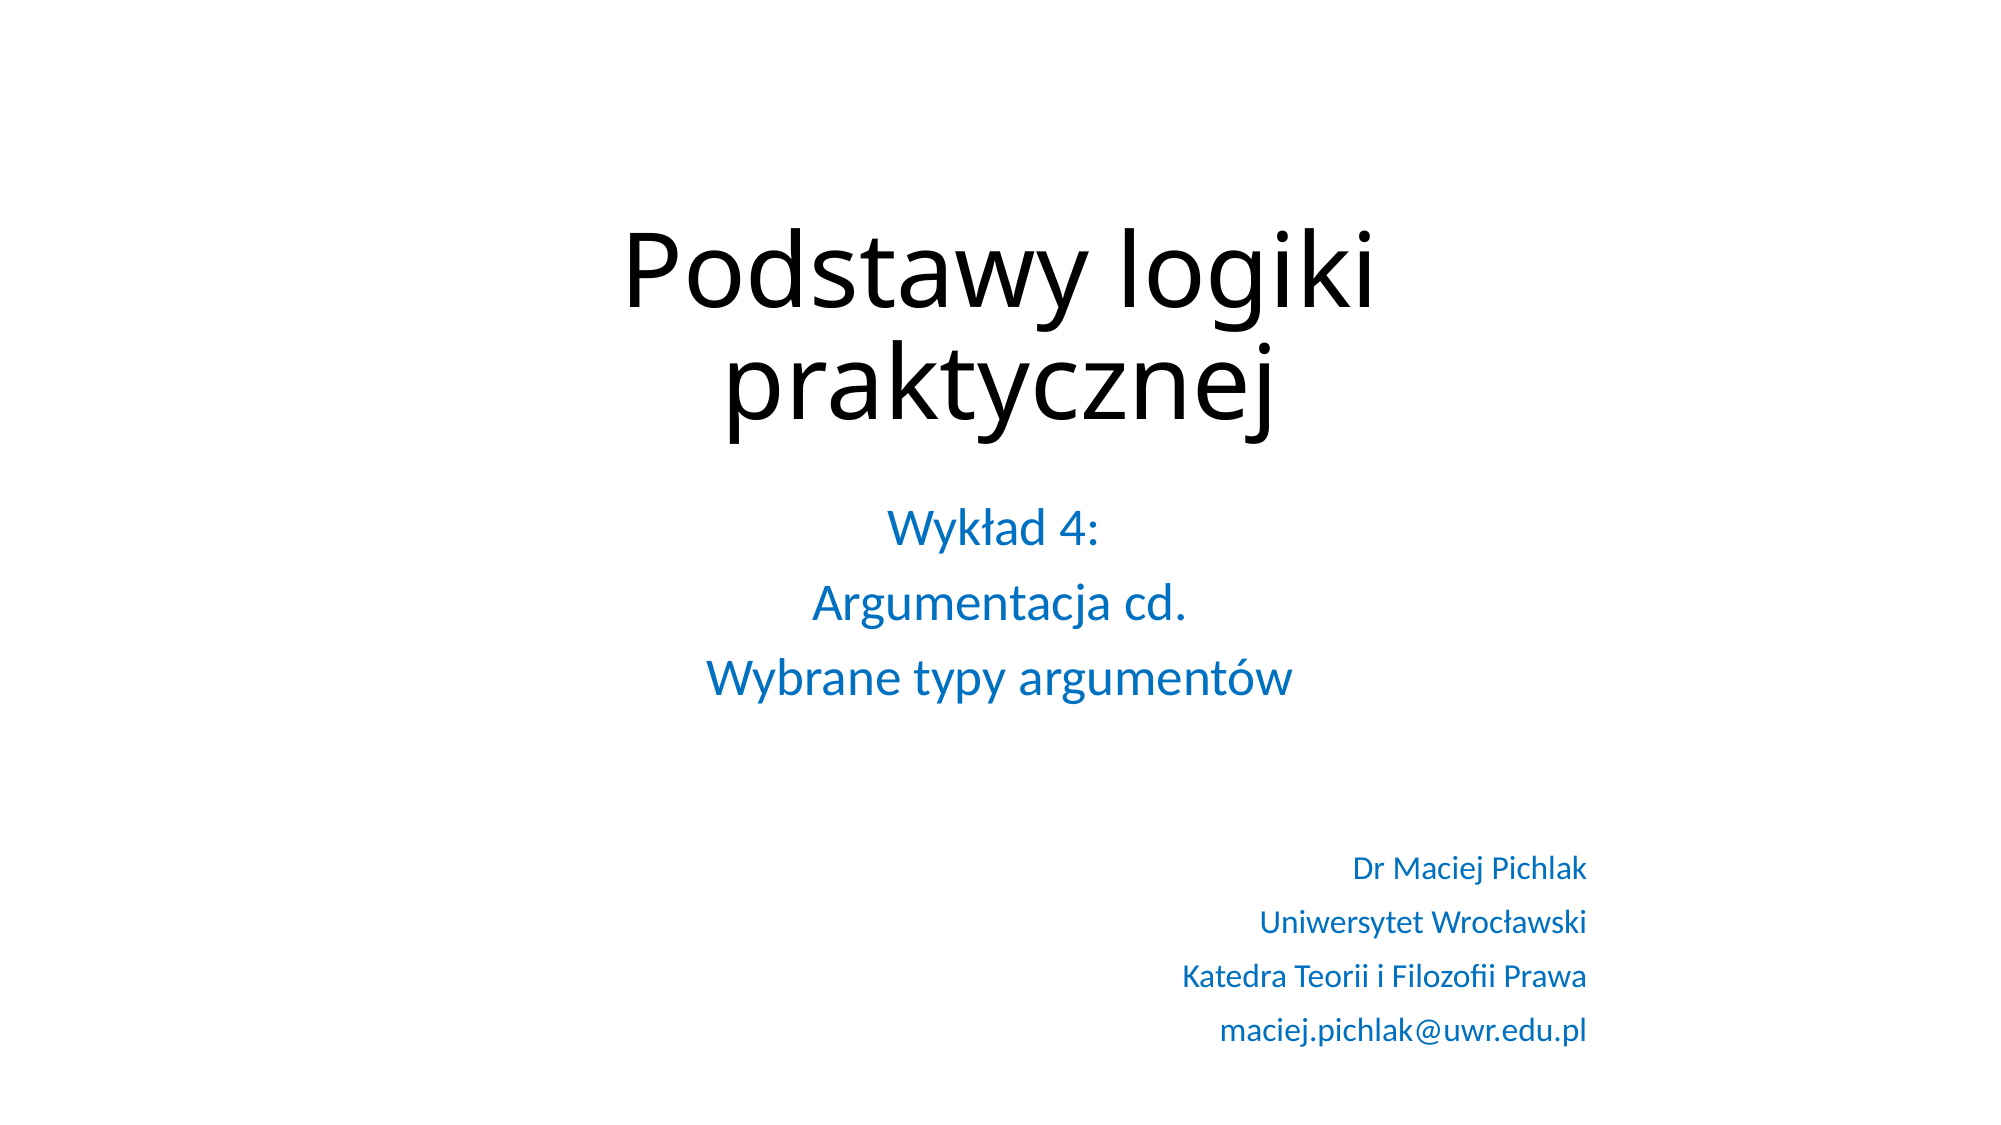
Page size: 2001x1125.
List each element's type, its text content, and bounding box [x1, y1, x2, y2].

subtitle Wykład 4: Argumentacja cd. Wybrane typy argumentów Dr Maciej Pichlak Uniwersytet Wrocławski Katedra Teorii i Filozofii Prawa maciej.pichlak@uwr.edu.pl [397, 491, 1603, 1059]
title Podstawy logiki praktycznej [362, 208, 1638, 450]
